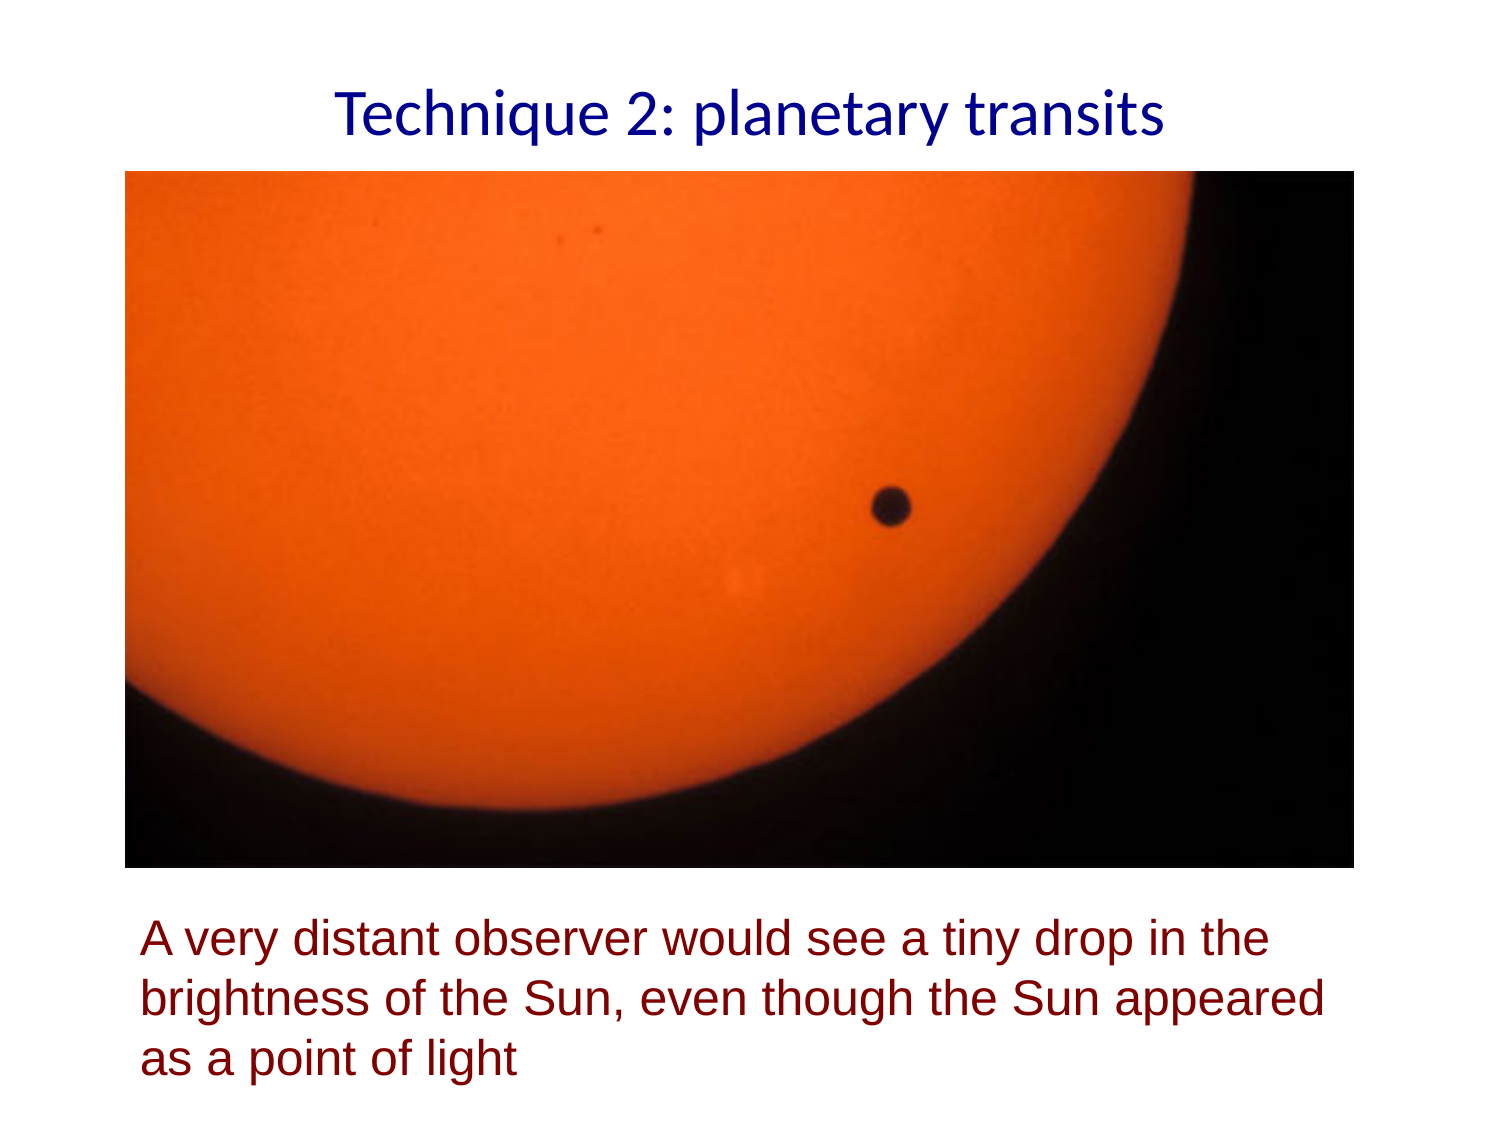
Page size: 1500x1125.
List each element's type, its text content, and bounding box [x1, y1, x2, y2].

text_box A very distant observer would see a tiny drop in the brightness of the Sun, even though the Sun appeared as a point of light [124, 897, 1378, 1093]
title Technique 2: planetary transits [75, 45, 1425, 172]
picture [124, 171, 1354, 868]
